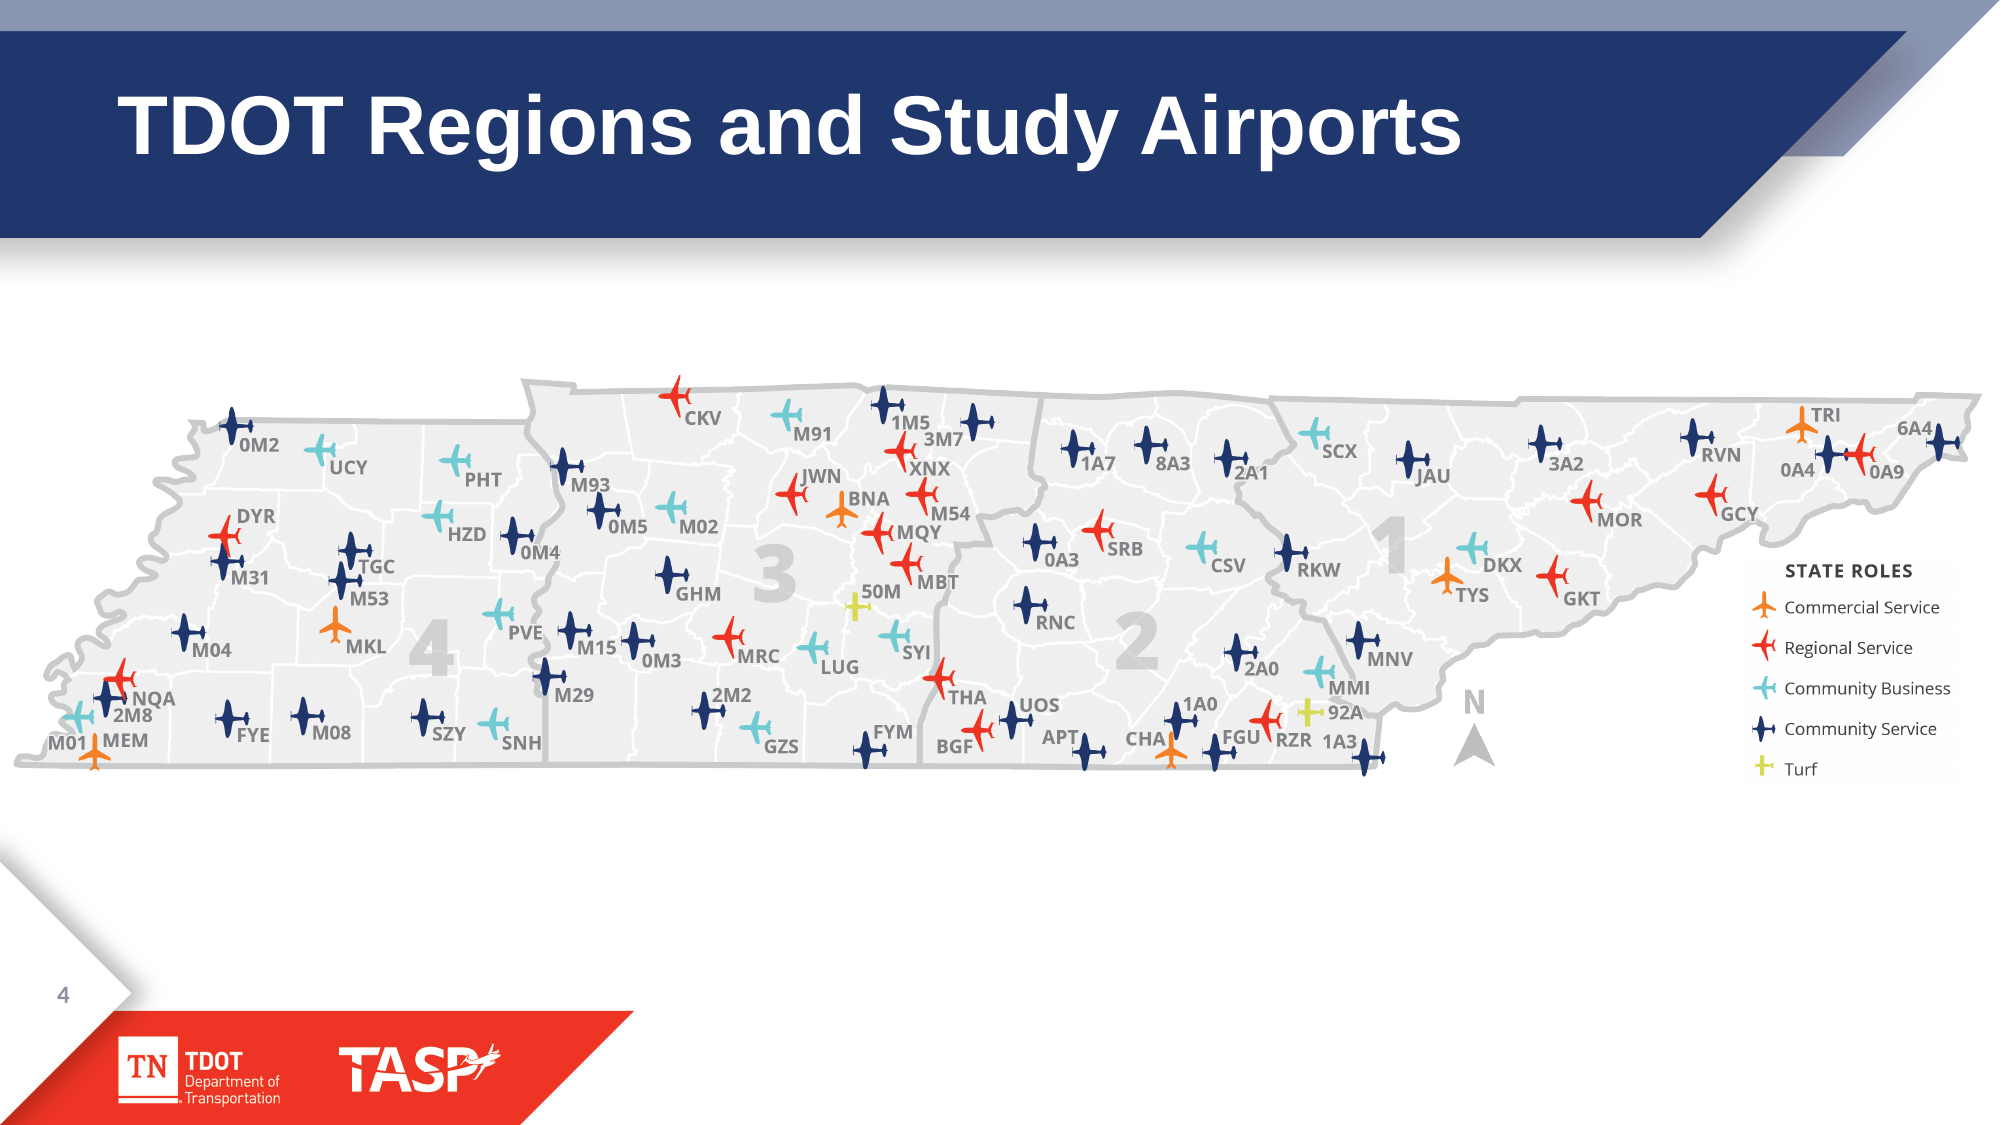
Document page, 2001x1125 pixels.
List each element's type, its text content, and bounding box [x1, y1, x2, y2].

picture [0, 0, 2001, 1125]
slide_number 4 [0, 963, 85, 1024]
title TDOT Regions and Study Airports [102, 32, 2000, 223]
